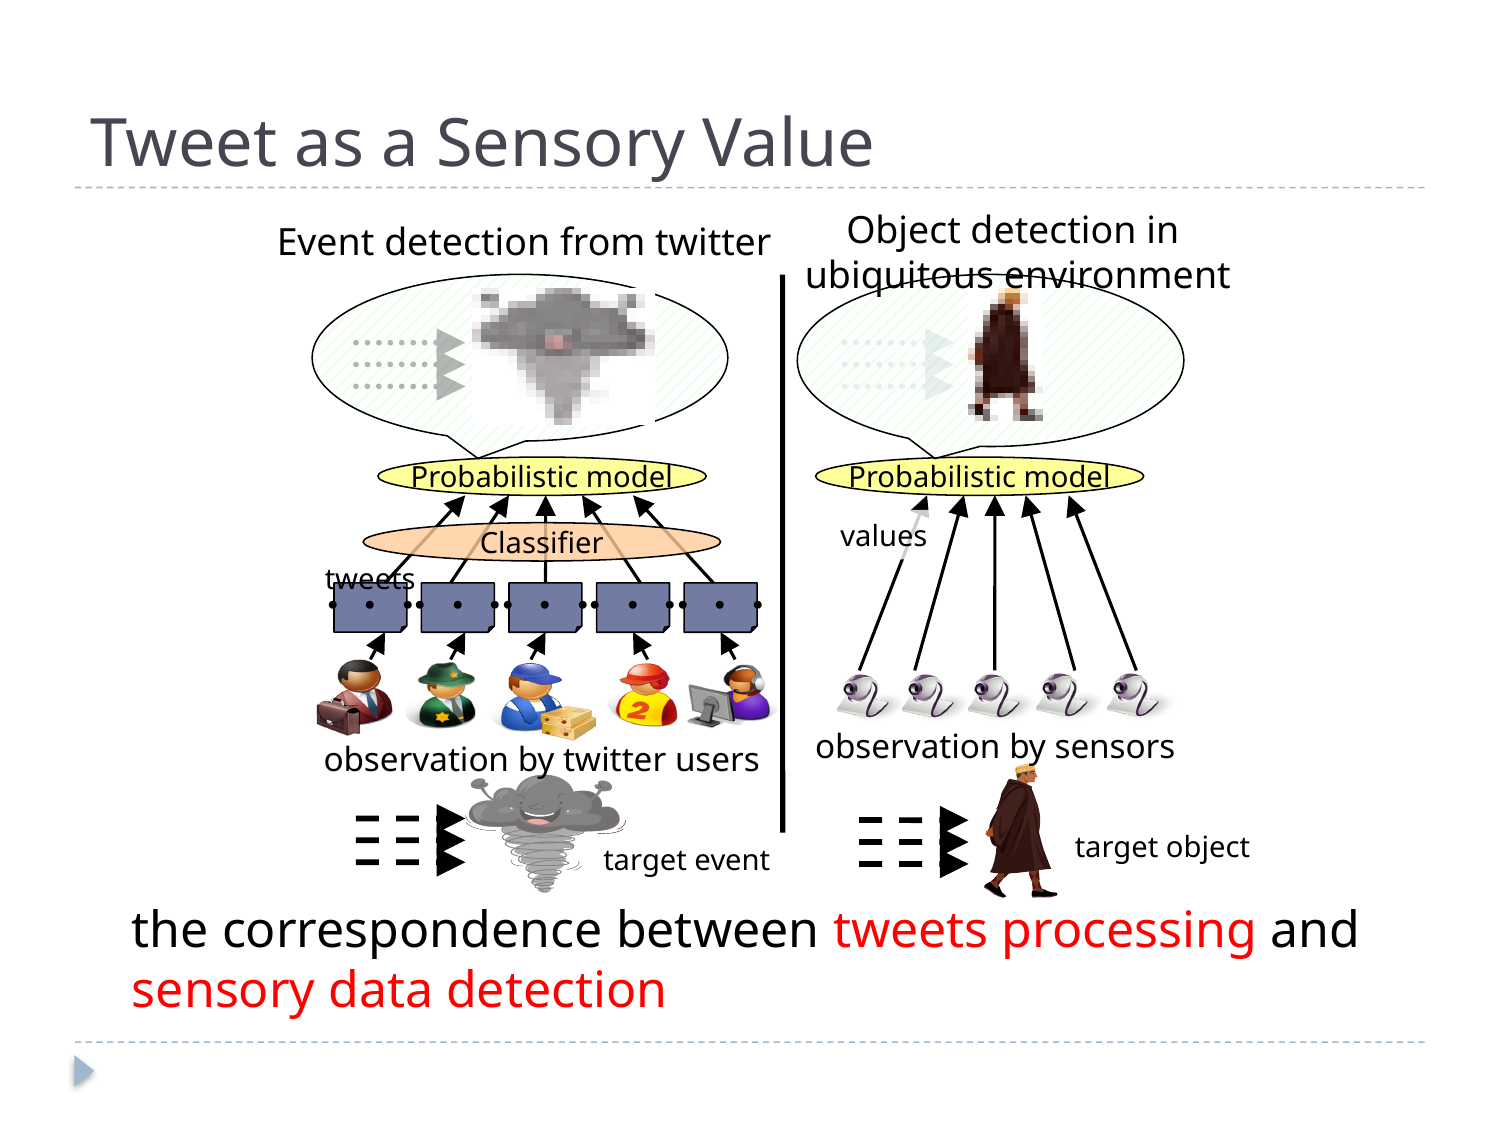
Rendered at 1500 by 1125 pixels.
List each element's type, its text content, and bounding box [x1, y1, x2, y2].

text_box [288, 198, 1266, 899]
text_box the correspondence between tweets processing and sensory data detection [117, 890, 1465, 1026]
title Tweet as a Sensory Value [74, 24, 1426, 188]
